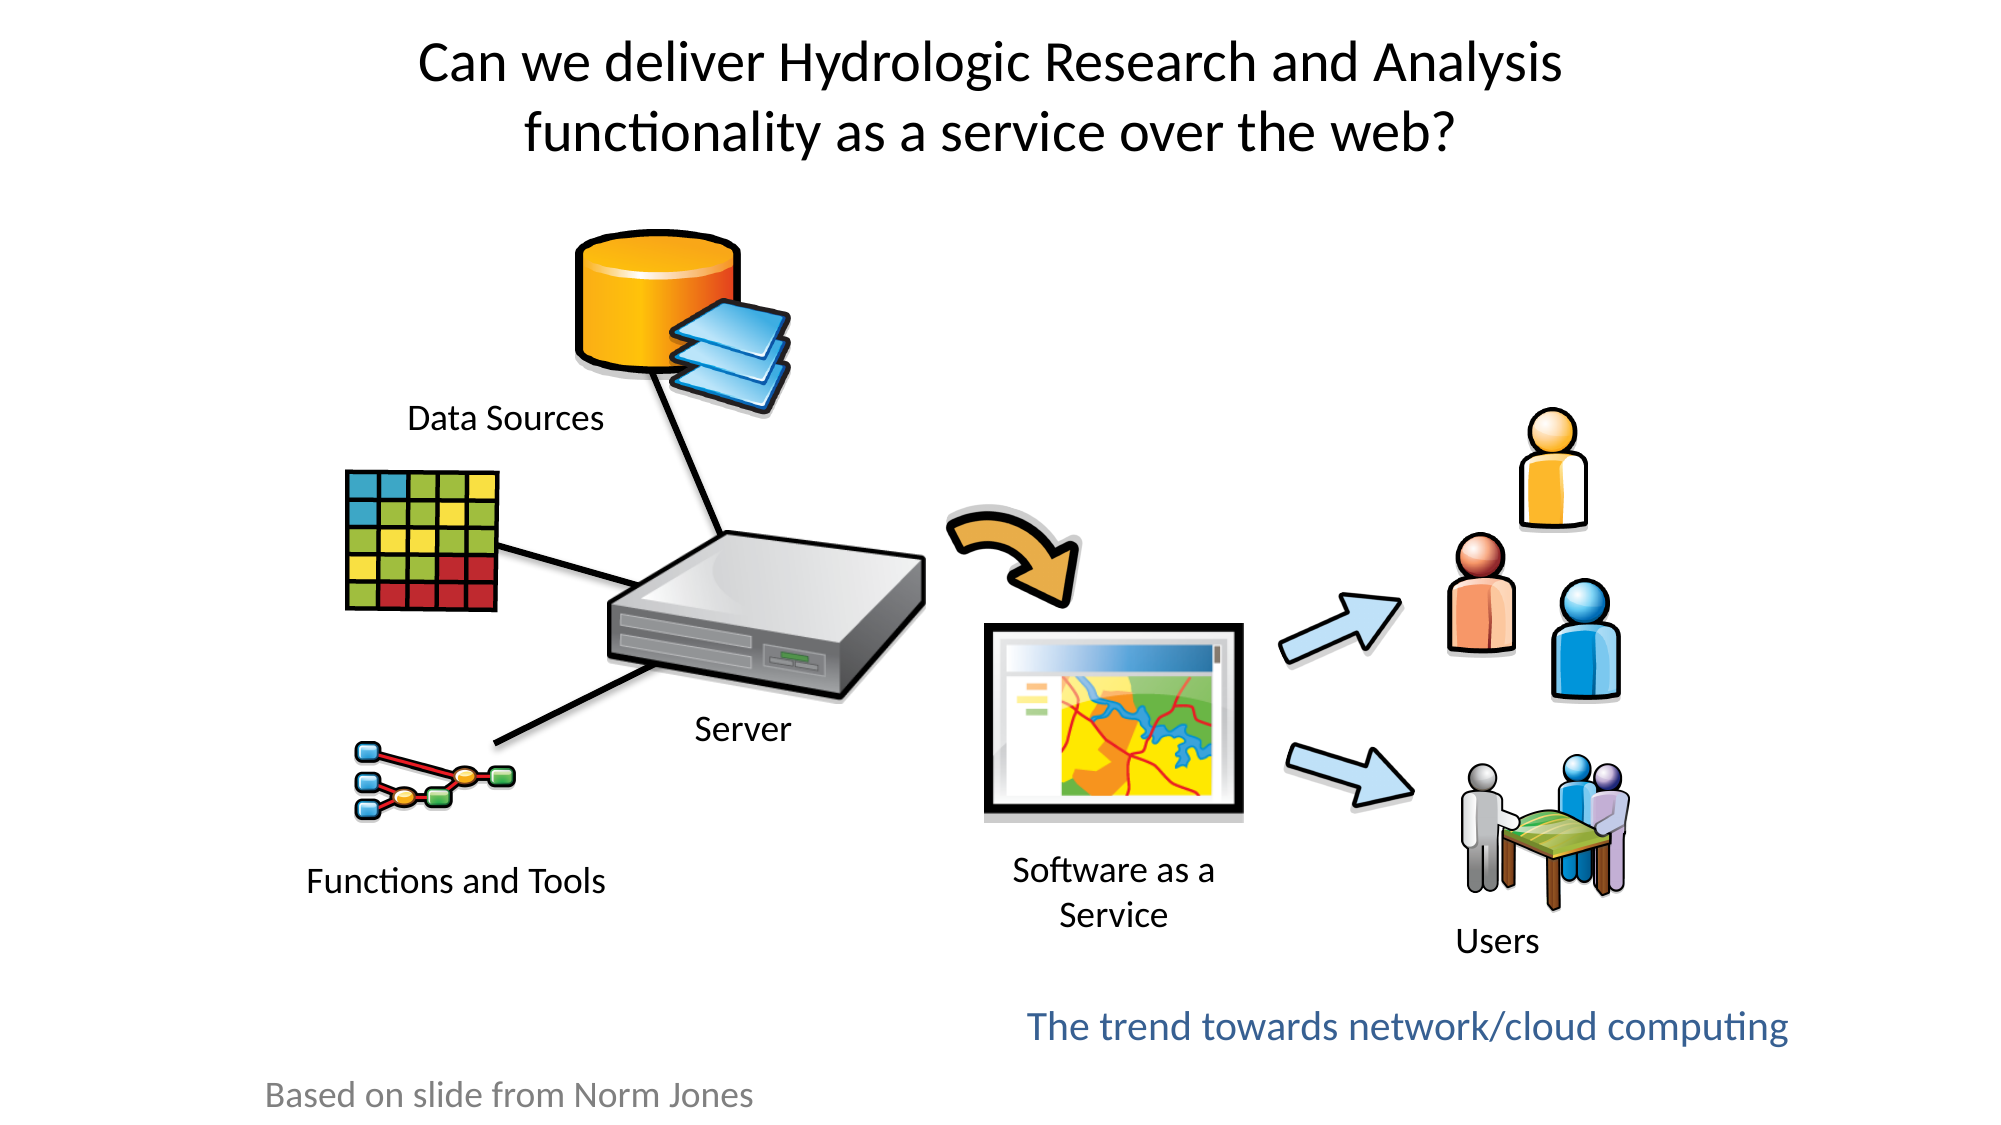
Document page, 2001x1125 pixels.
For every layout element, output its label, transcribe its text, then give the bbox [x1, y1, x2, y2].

text_box Software as a Service [950, 836, 1279, 945]
picture [932, 491, 1092, 610]
text_box Based on slide from Norm Jones [250, 1062, 770, 1122]
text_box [575, 228, 791, 420]
picture [607, 530, 926, 704]
picture [1461, 754, 1631, 913]
text_box Can we deliver Hydrologic Research and Analysis functionality as a service over the web? [349, 15, 1634, 171]
text_box Functions and Tools [290, 846, 631, 910]
picture [1447, 532, 1517, 658]
text_box [496, 686, 602, 739]
picture [344, 469, 500, 613]
text_box Data Sources [390, 383, 732, 447]
text_box Server [627, 713, 860, 758]
picture [1277, 724, 1423, 828]
text_box [504, 544, 602, 579]
picture [984, 623, 1244, 824]
picture [1269, 572, 1416, 688]
text_box [680, 447, 722, 529]
picture [1519, 406, 1588, 533]
picture [354, 740, 516, 824]
picture [1551, 578, 1622, 704]
text_box Users [1300, 906, 1695, 970]
text_box The trend towards network/cloud computing [1012, 990, 1870, 1056]
